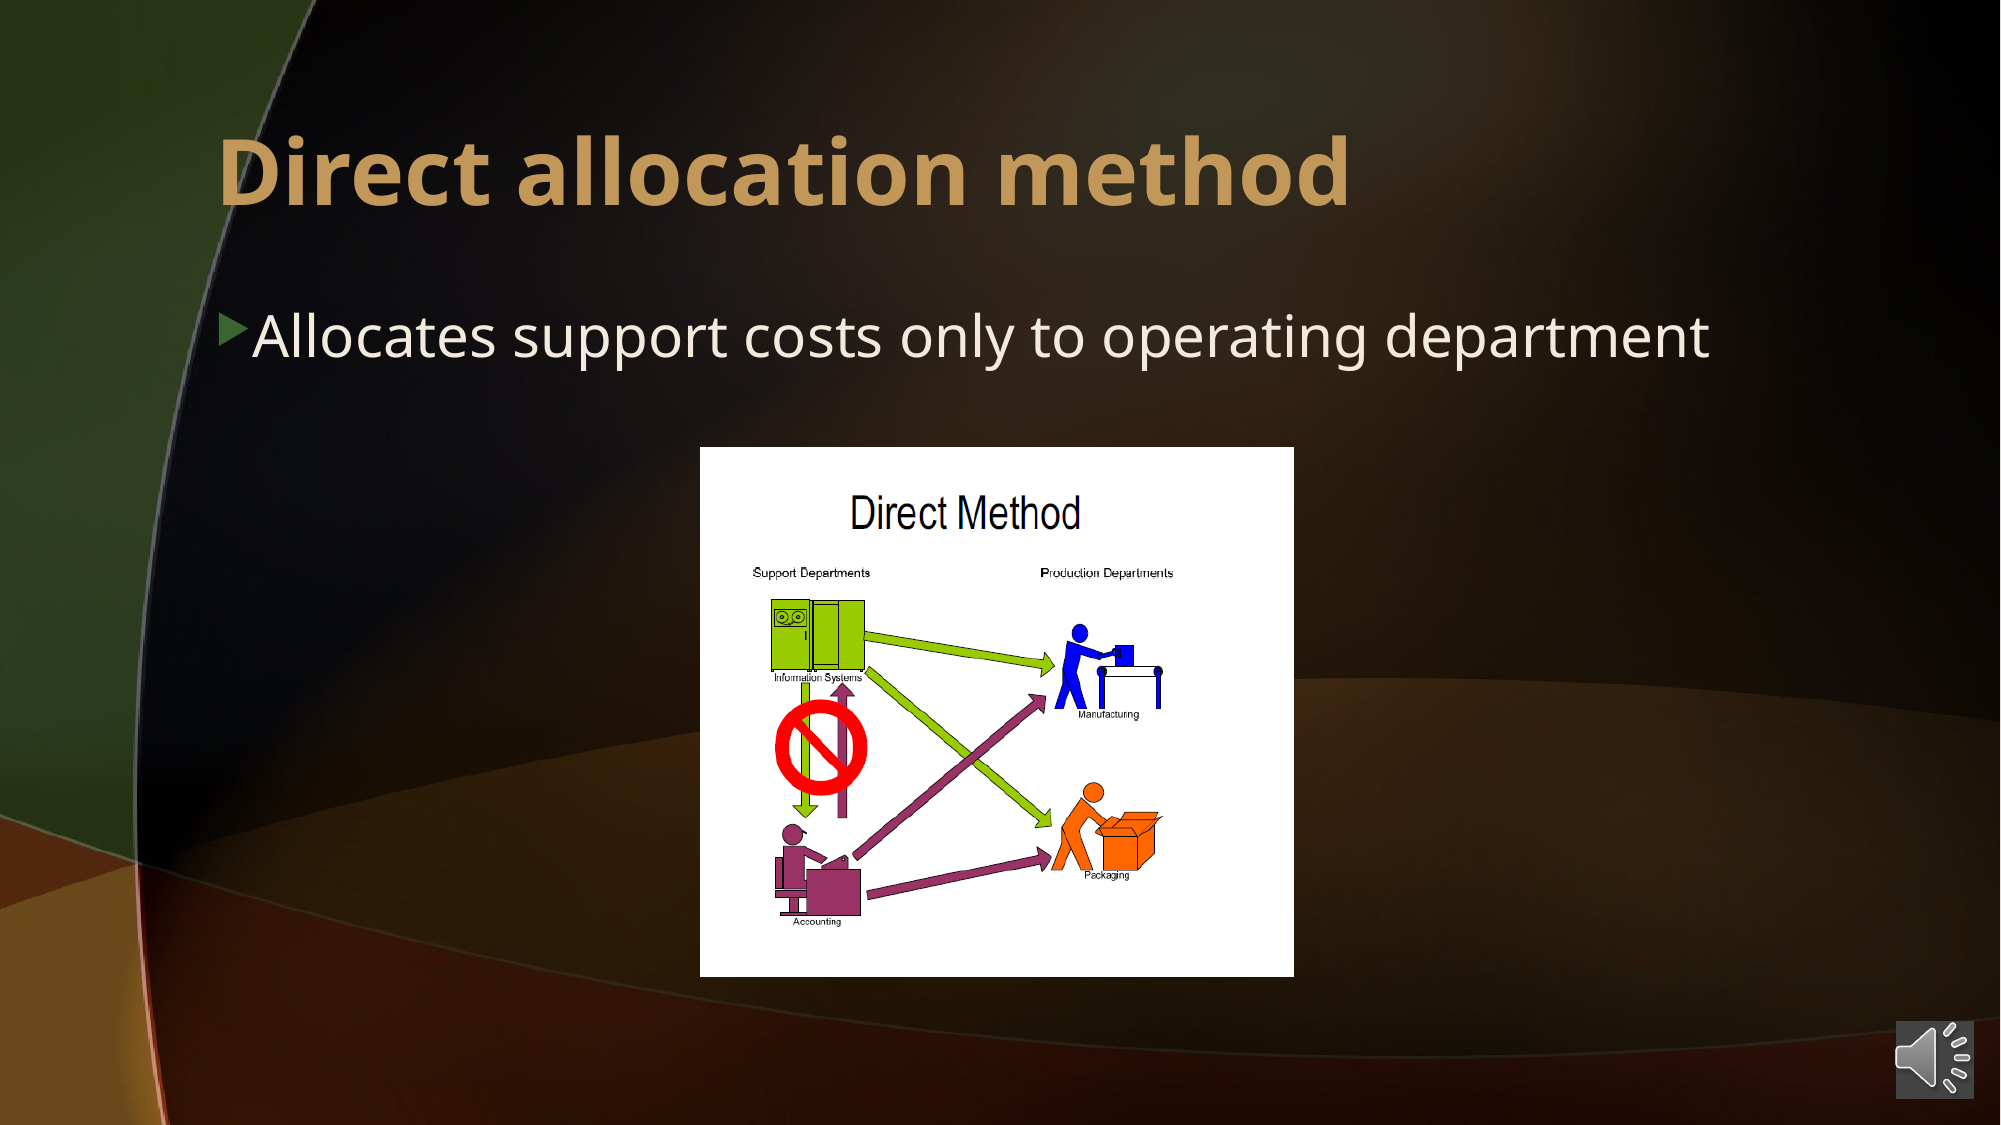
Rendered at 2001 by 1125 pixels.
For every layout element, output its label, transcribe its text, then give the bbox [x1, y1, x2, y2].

list Allocates support costs only to operating department [200, 299, 1863, 1014]
picture [0, 0, 2001, 1125]
title Direct allocation method [200, 59, 1863, 278]
